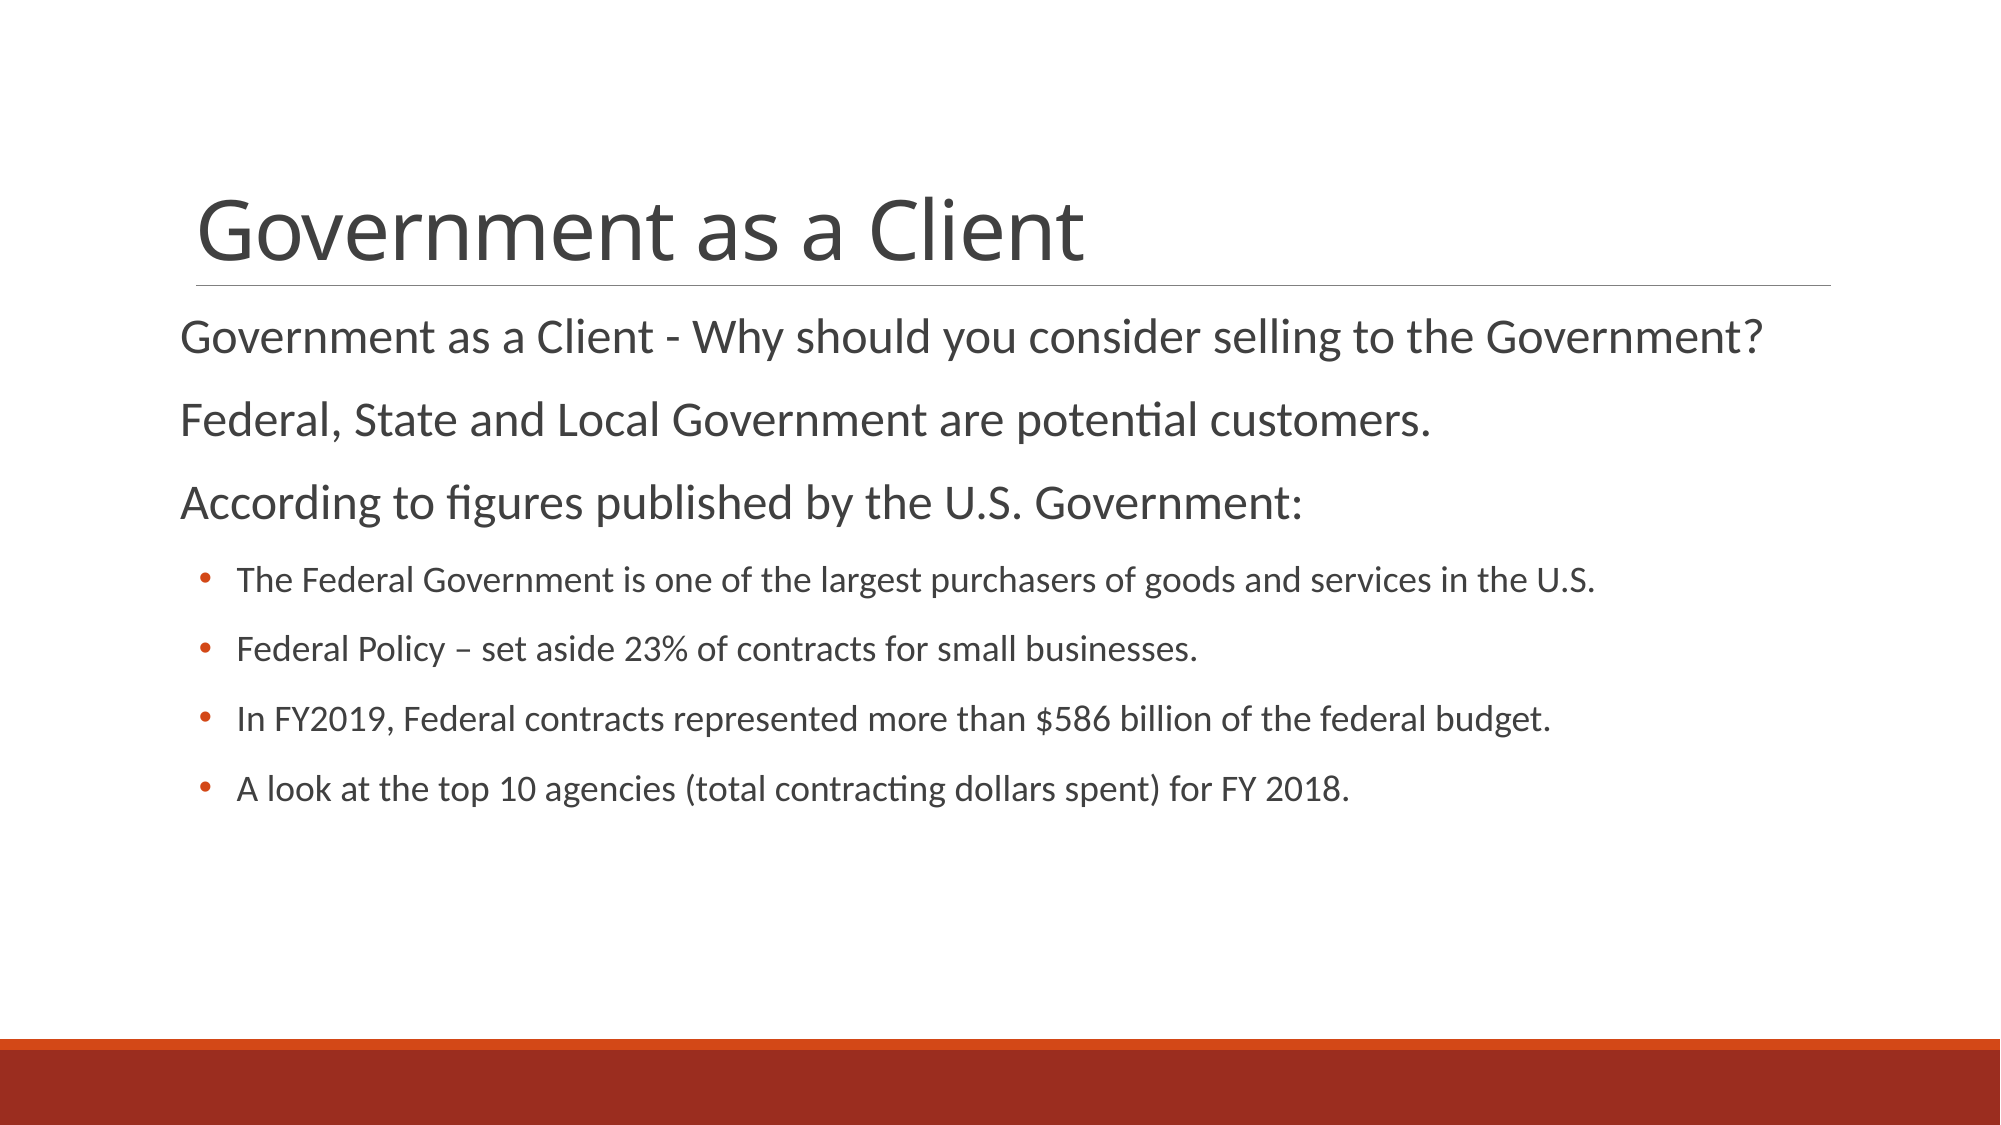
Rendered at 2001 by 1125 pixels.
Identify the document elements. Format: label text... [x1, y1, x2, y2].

list Government as a Client - Why should you consider selling to the Government? Federal, State and Local Government are potential customers. According to figures published by the U.S. Government: The Federal Government is one of the largest purchasers of goods and services in the U.S. Federal Policy – set aside 23% of contracts for small businesses. In FY2019, Federal contracts represented more than $586 billion of the federal budget. A look at the top 10 agencies (total contracting dollars spent) for FY 2018. [180, 302, 1830, 963]
title Government as a Client [180, 47, 1830, 285]
